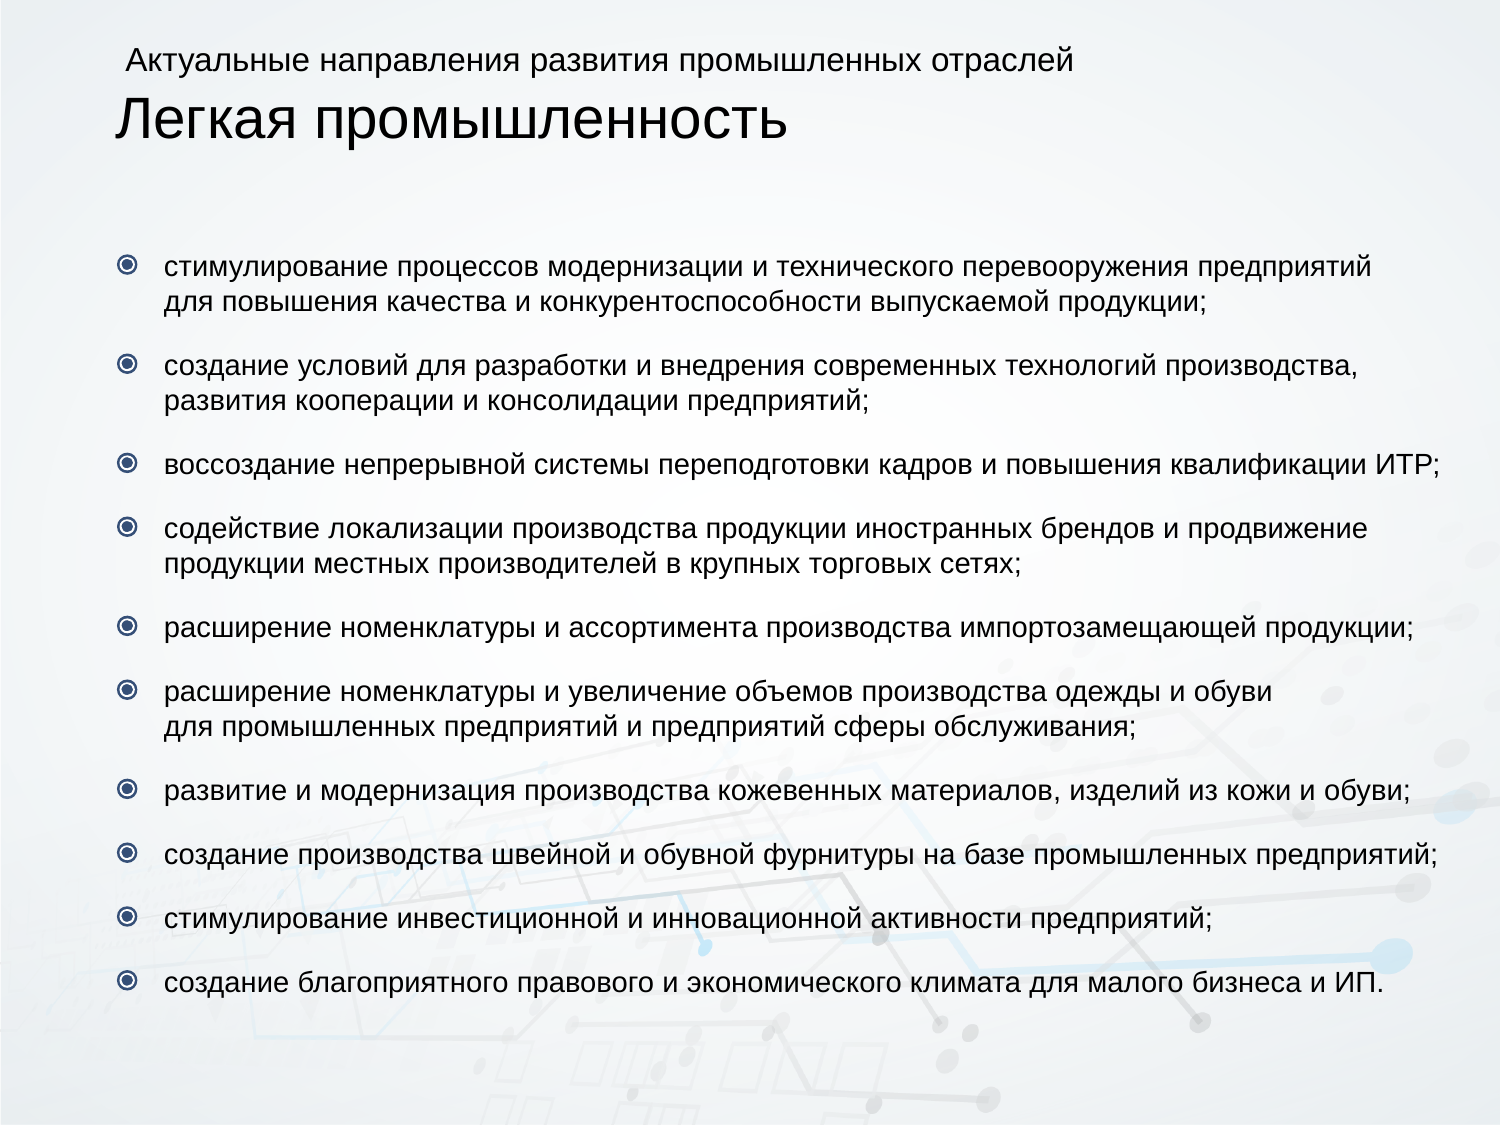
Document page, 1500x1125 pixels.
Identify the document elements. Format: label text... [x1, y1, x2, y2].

text_box воссоздание непрерывной системы переподготовки кадров и повышения квалификации ИТР; [102, 438, 1465, 488]
text_box создание благоприятного правового и экономического климата для малого бизнеса и ИП. [102, 955, 1412, 1006]
text_box содействие локализации производства продукции иностранных брендов и продвижение продукции местных производителей в крупных торговых сетях; [102, 501, 1400, 587]
text_box расширение номенклатуры и ассортимента производства импортозамещающей продукции; [102, 601, 1434, 651]
text_box создание производства швейной и обувной фурнитуры на базе промышленных предприятий; [102, 827, 1465, 878]
title Легкая промышленность [100, 31, 1400, 209]
text_box Актуальные направления развития промышленных отраслей [110, 30, 1100, 86]
text_box развитие и модернизация производства кожевенных материалов, изделий из кожи и обуви; [102, 763, 1434, 814]
text_box стимулирование инвестиционной и инновационной активности предприятий; [102, 891, 1396, 942]
text_box расширение номенклатуры и увеличение объемов производства одежды и обуви для промышленных предприятий и предприятий сферы обслуживания; [102, 664, 1396, 750]
text_box создание условий для разработки и внедрения современных технологий производства, развития кооперации и консолидации предприятий; [102, 338, 1400, 424]
picture [0, 0, 1500, 1125]
text_box стимулирование процессов модернизации и технического перевооружения предприятий для повышения качества и конкурентоспособности выпускаемой продукции; [102, 239, 1400, 325]
